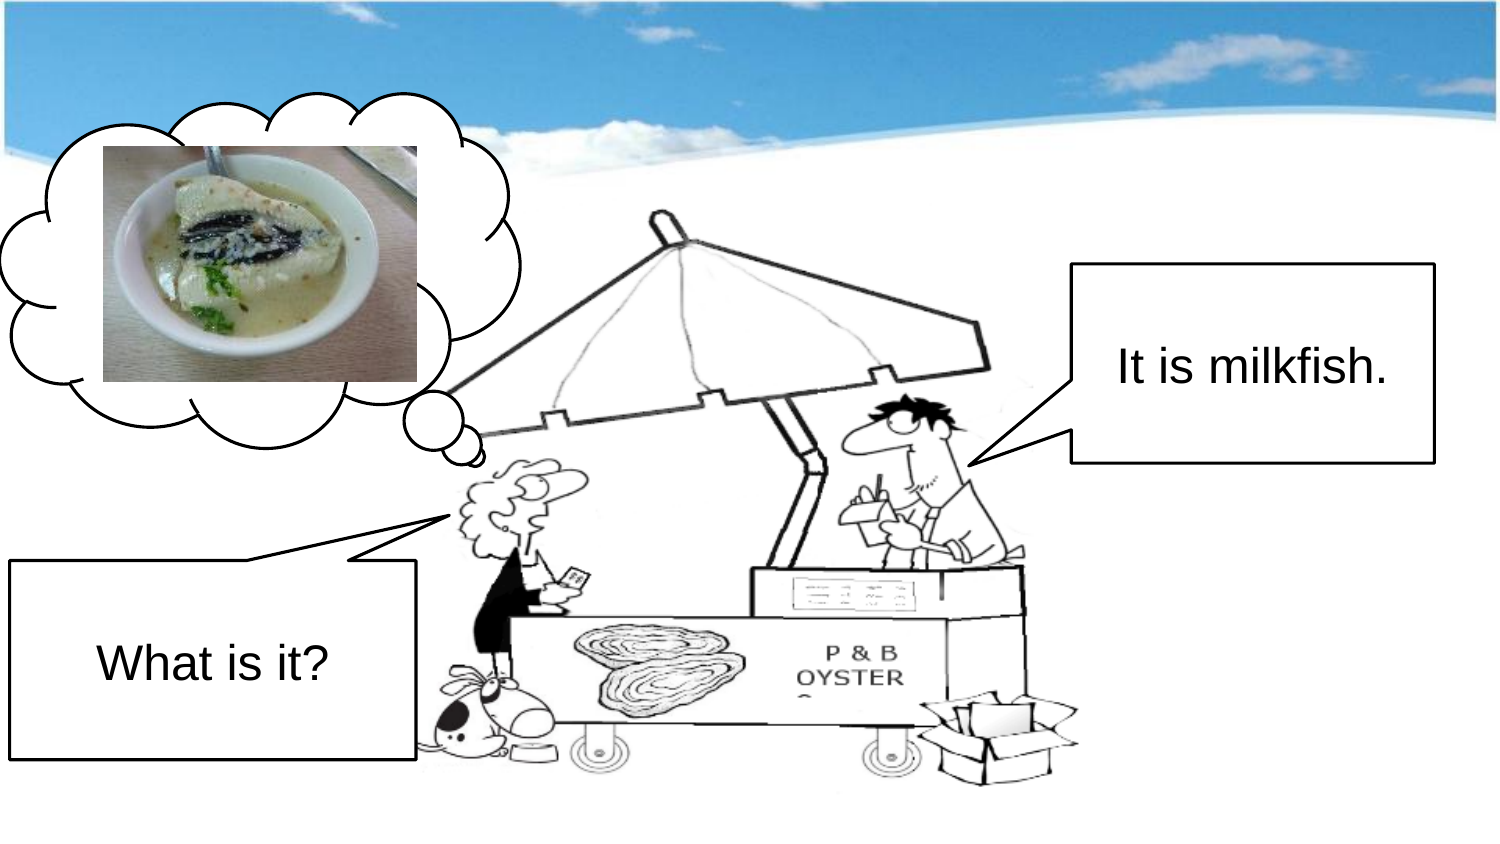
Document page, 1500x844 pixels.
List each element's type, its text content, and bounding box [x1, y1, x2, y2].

text_box [0, 93, 509, 449]
text_box It is milkfish. [1113, 263, 1435, 464]
picture [0, 0, 1500, 844]
text_box What is it? [9, 529, 385, 760]
